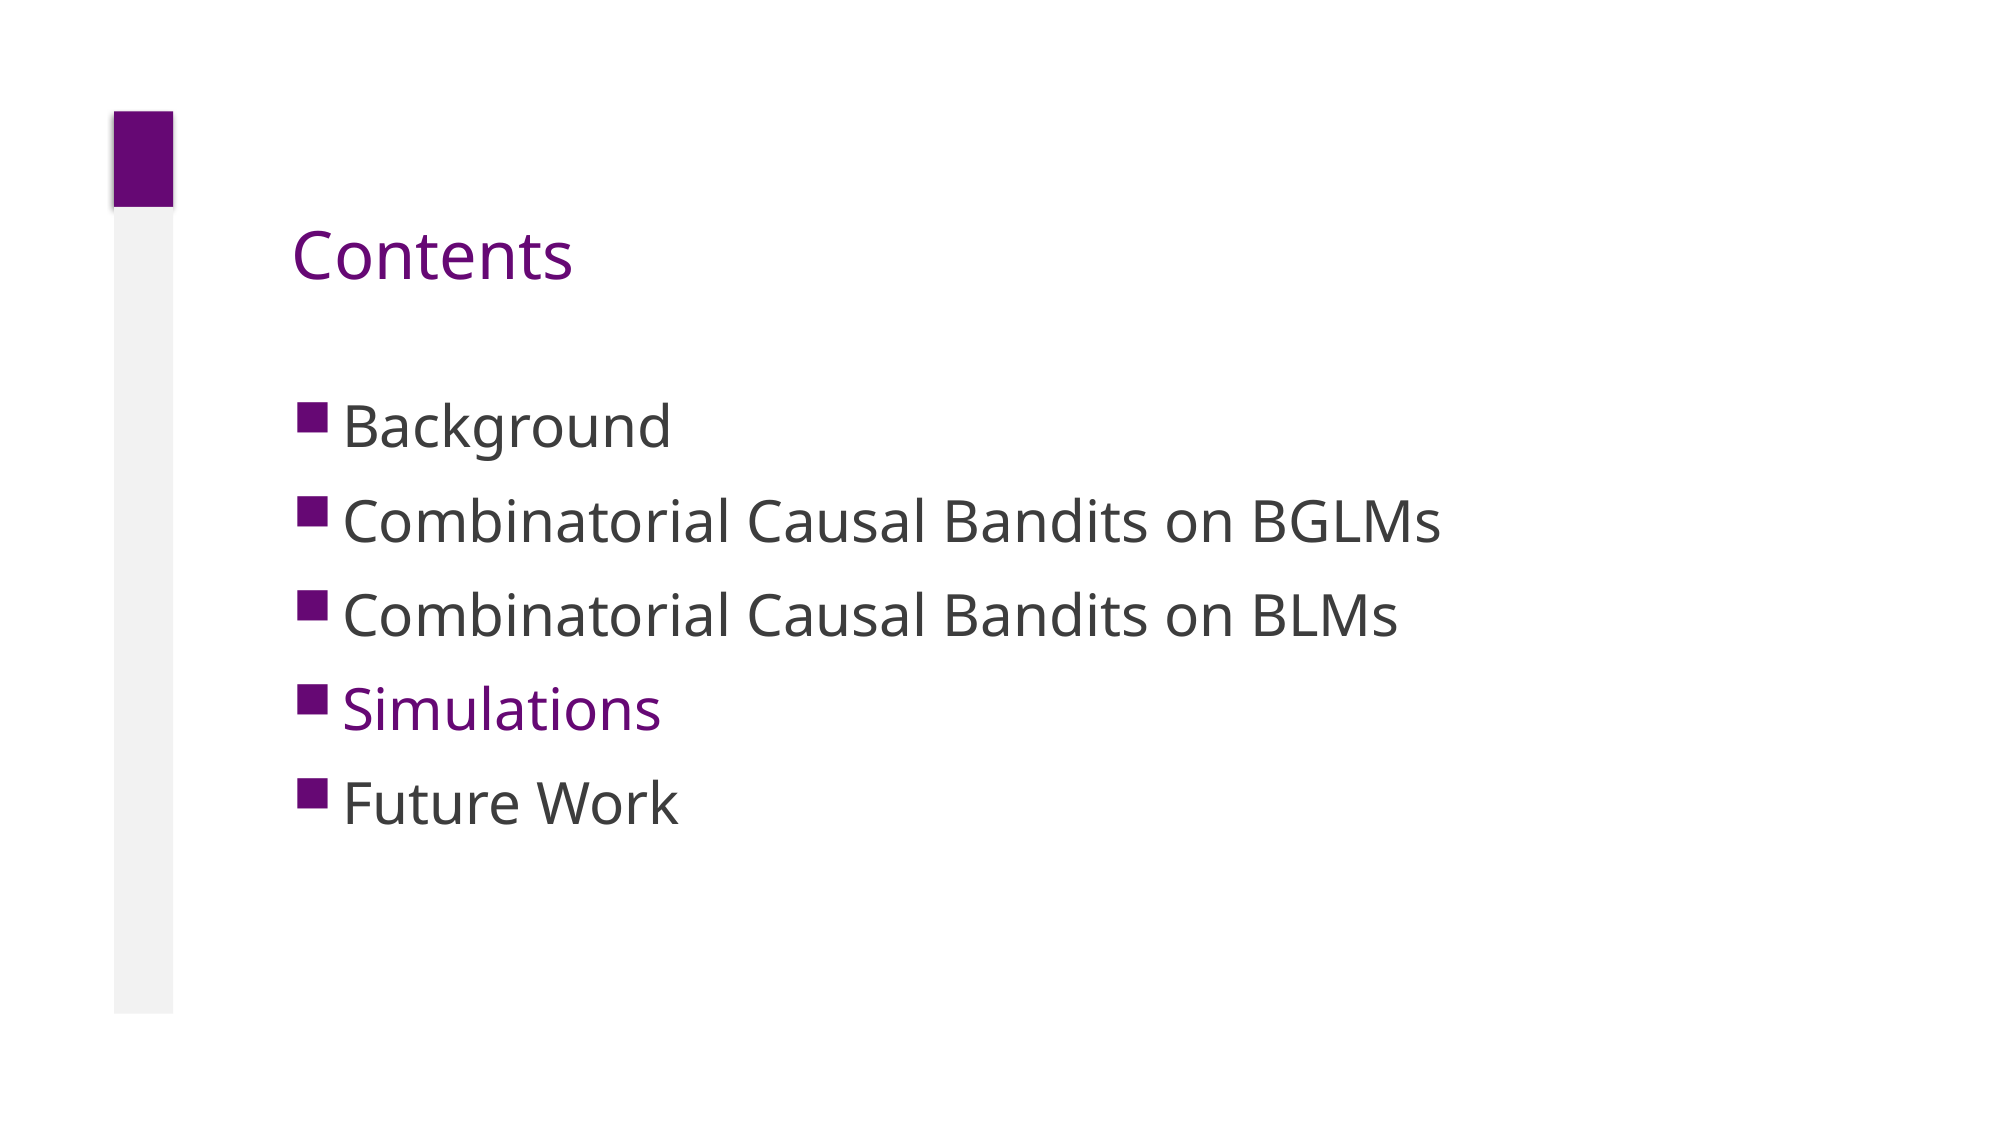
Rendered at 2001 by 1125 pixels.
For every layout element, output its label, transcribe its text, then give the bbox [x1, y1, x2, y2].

title Contents [276, 142, 1905, 364]
list Background Combinatorial Causal Bandits on BGLMs Combinatorial Causal Bandits on BLMs Simulations Future Work [276, 382, 1905, 939]
